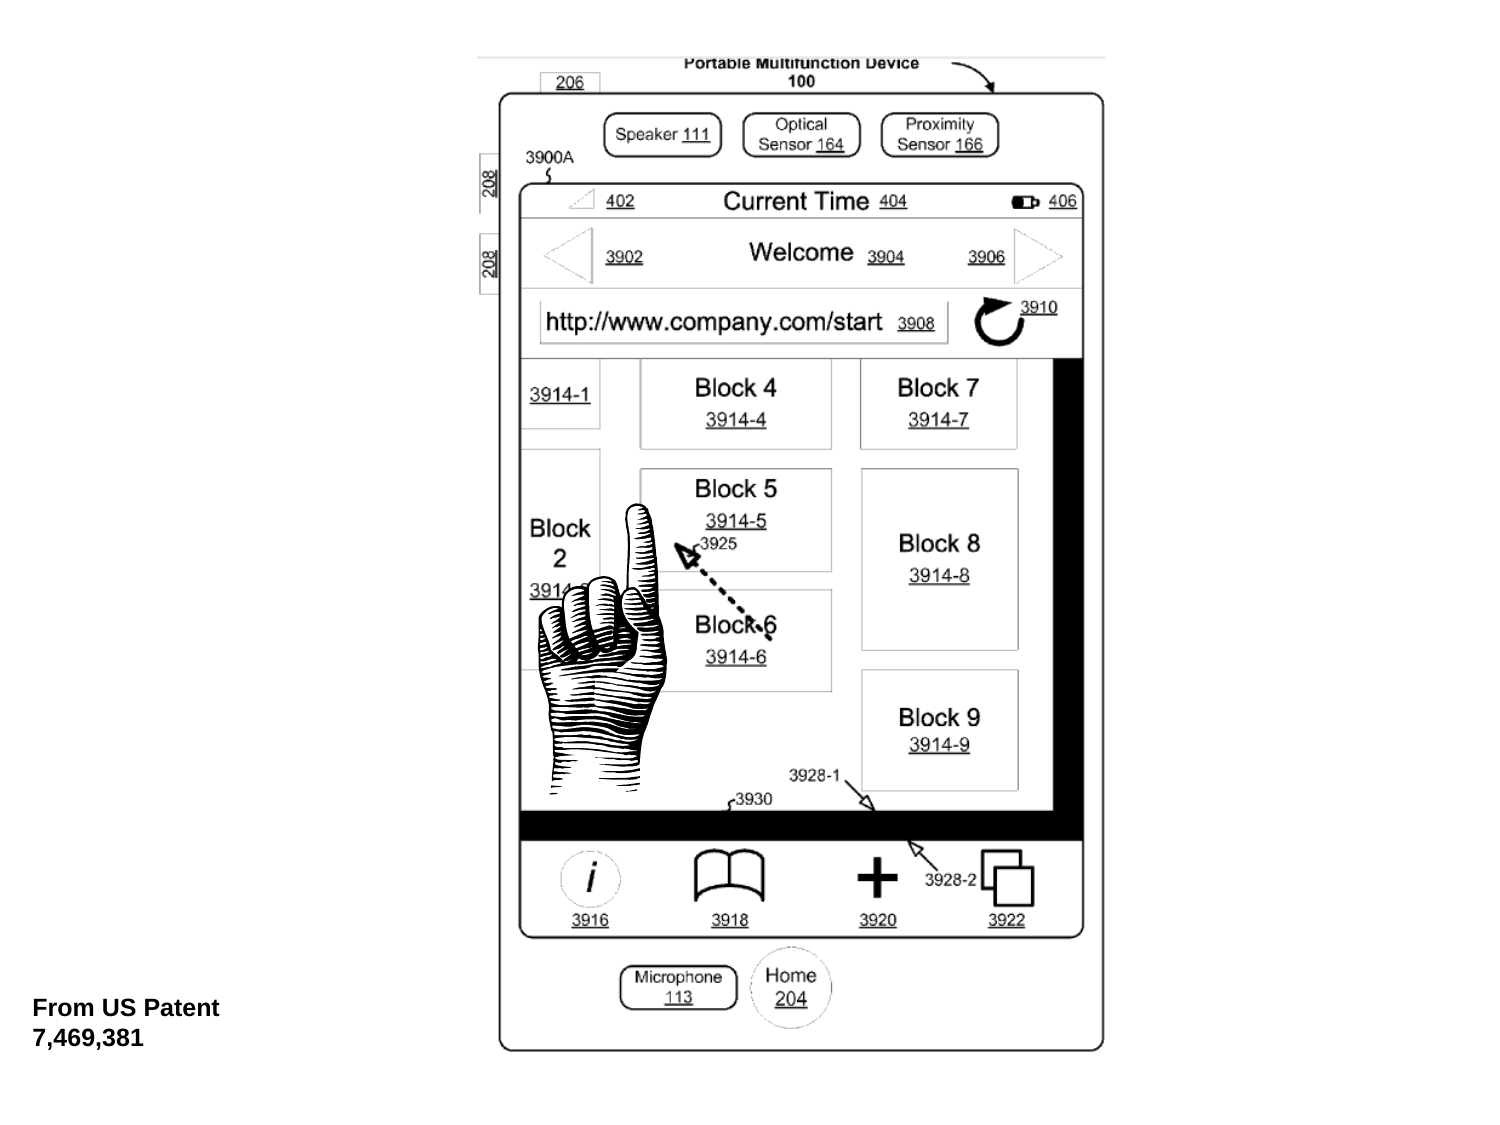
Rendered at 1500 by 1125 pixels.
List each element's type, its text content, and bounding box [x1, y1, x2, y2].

text_box From US Patent 7,469,381 [17, 983, 325, 1059]
picture [477, 54, 1105, 1053]
